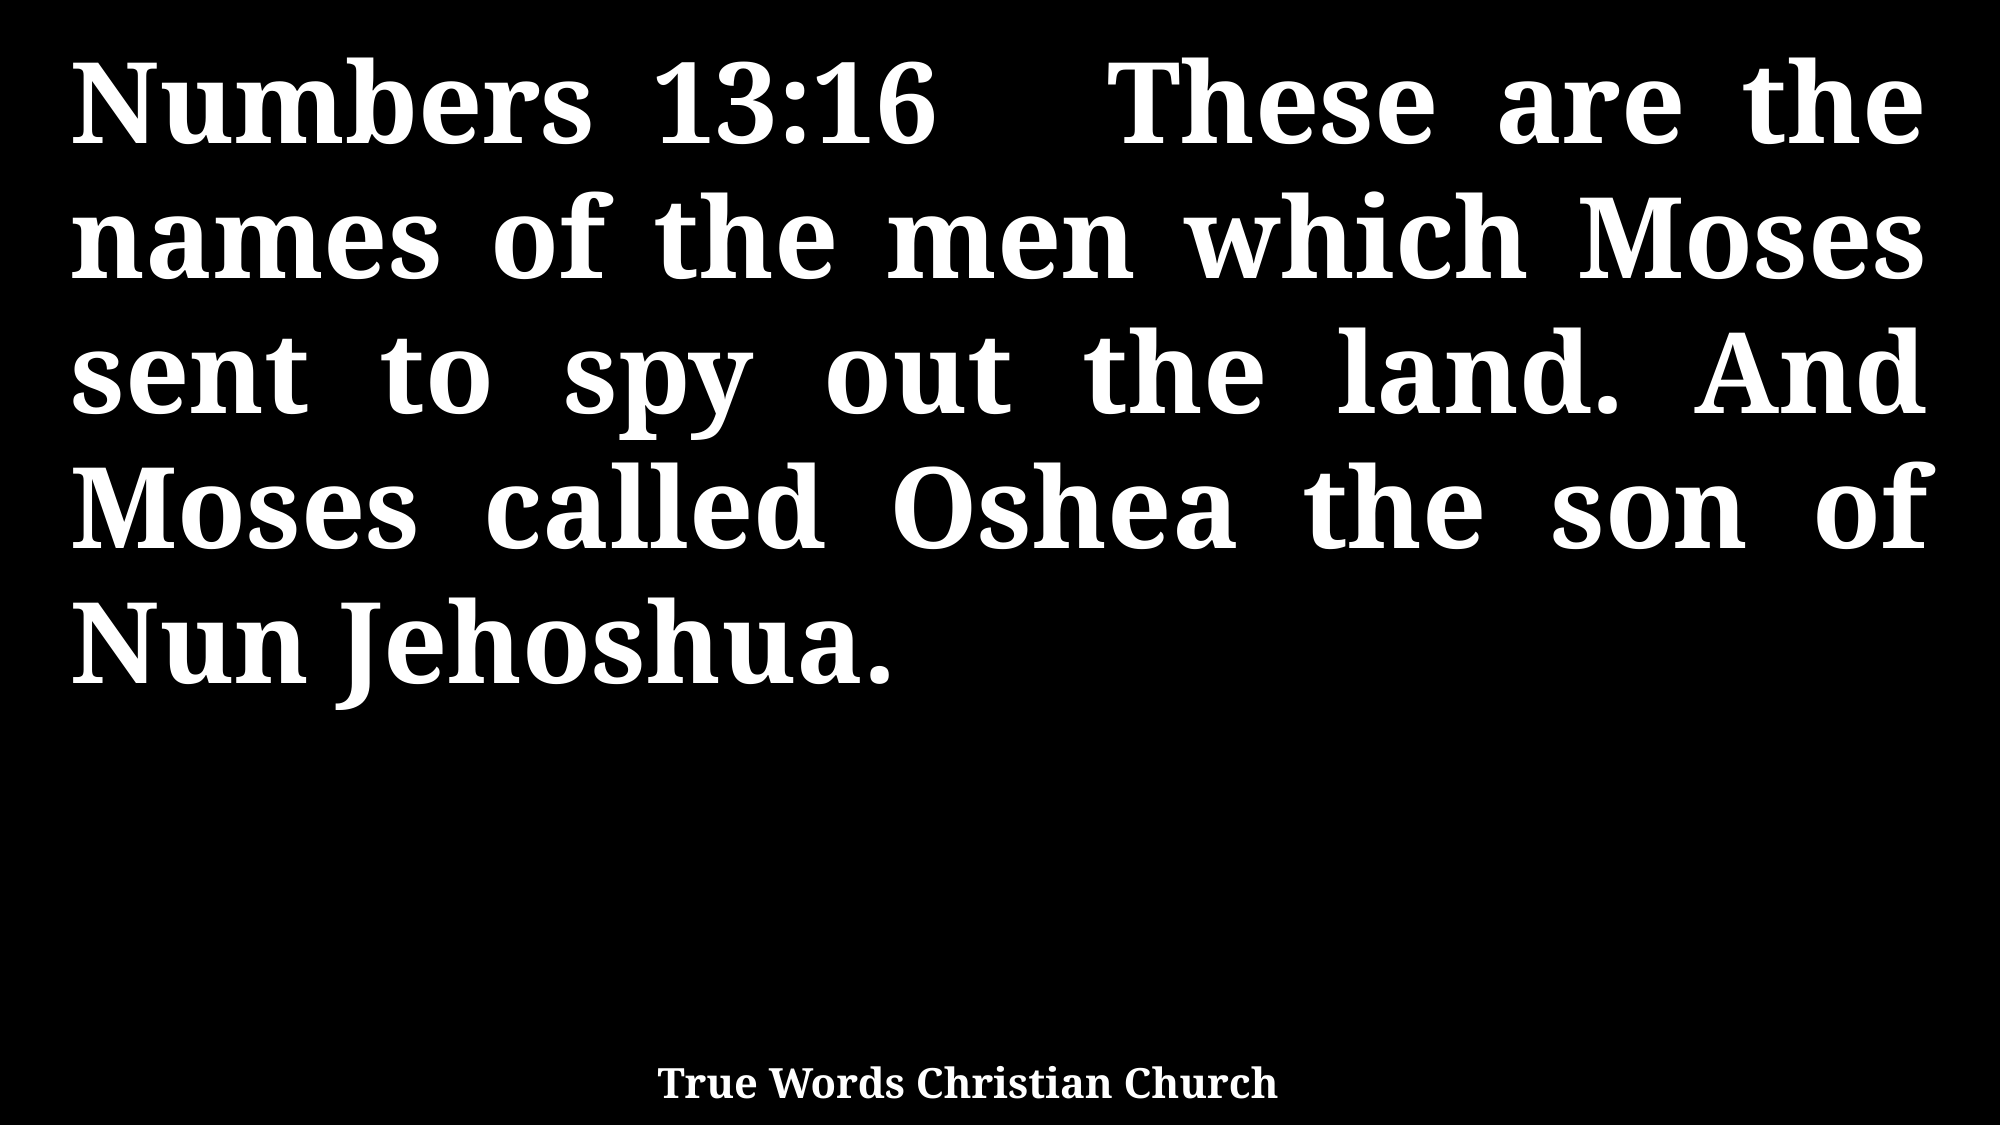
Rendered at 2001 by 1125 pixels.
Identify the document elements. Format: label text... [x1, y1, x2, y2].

text_box True Words Christian Church [642, 1049, 1294, 1114]
text_box Numbers 13:16 These are the names of the men which Moses sent to spy out the land. And Moses called Oshea the son of Nun Jehoshua. [55, 23, 1944, 714]
